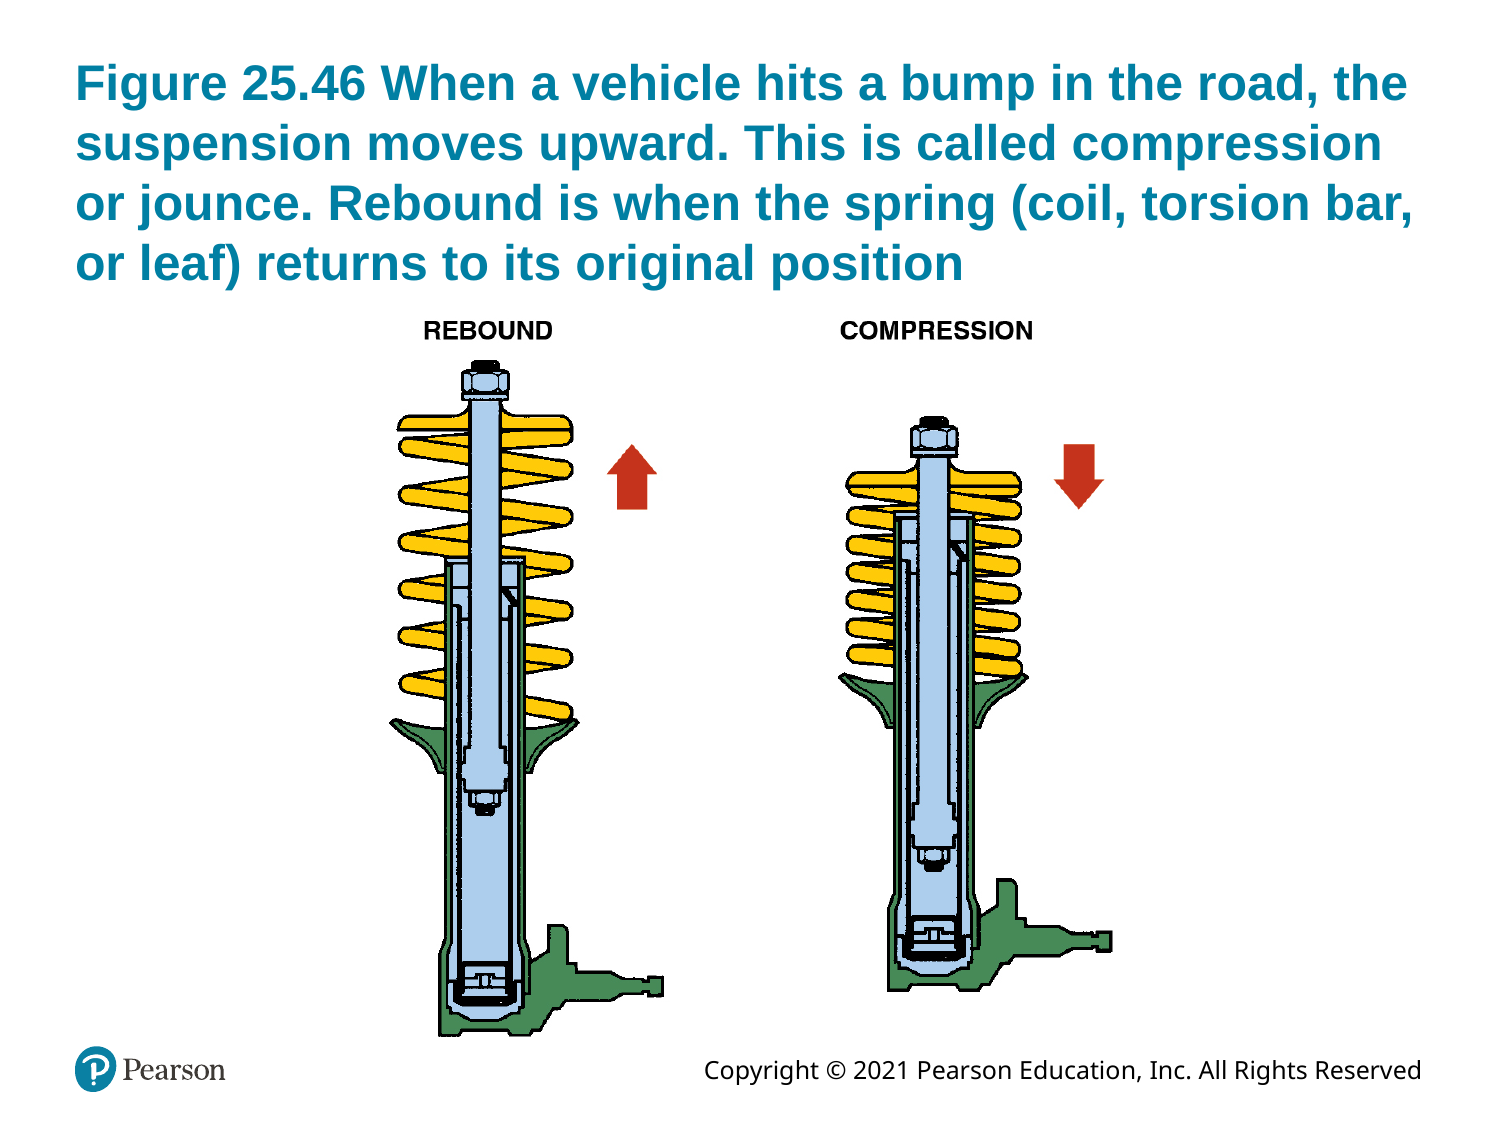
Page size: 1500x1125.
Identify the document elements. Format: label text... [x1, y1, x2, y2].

title Figure 25.46 When a vehicle hits a bump in the road, the suspension moves upward. This is called compression or jounce. Rebound is when the spring (coil, torsion bar, or leaf) returns to its original position [75, 51, 1425, 291]
picture [388, 317, 1113, 1037]
